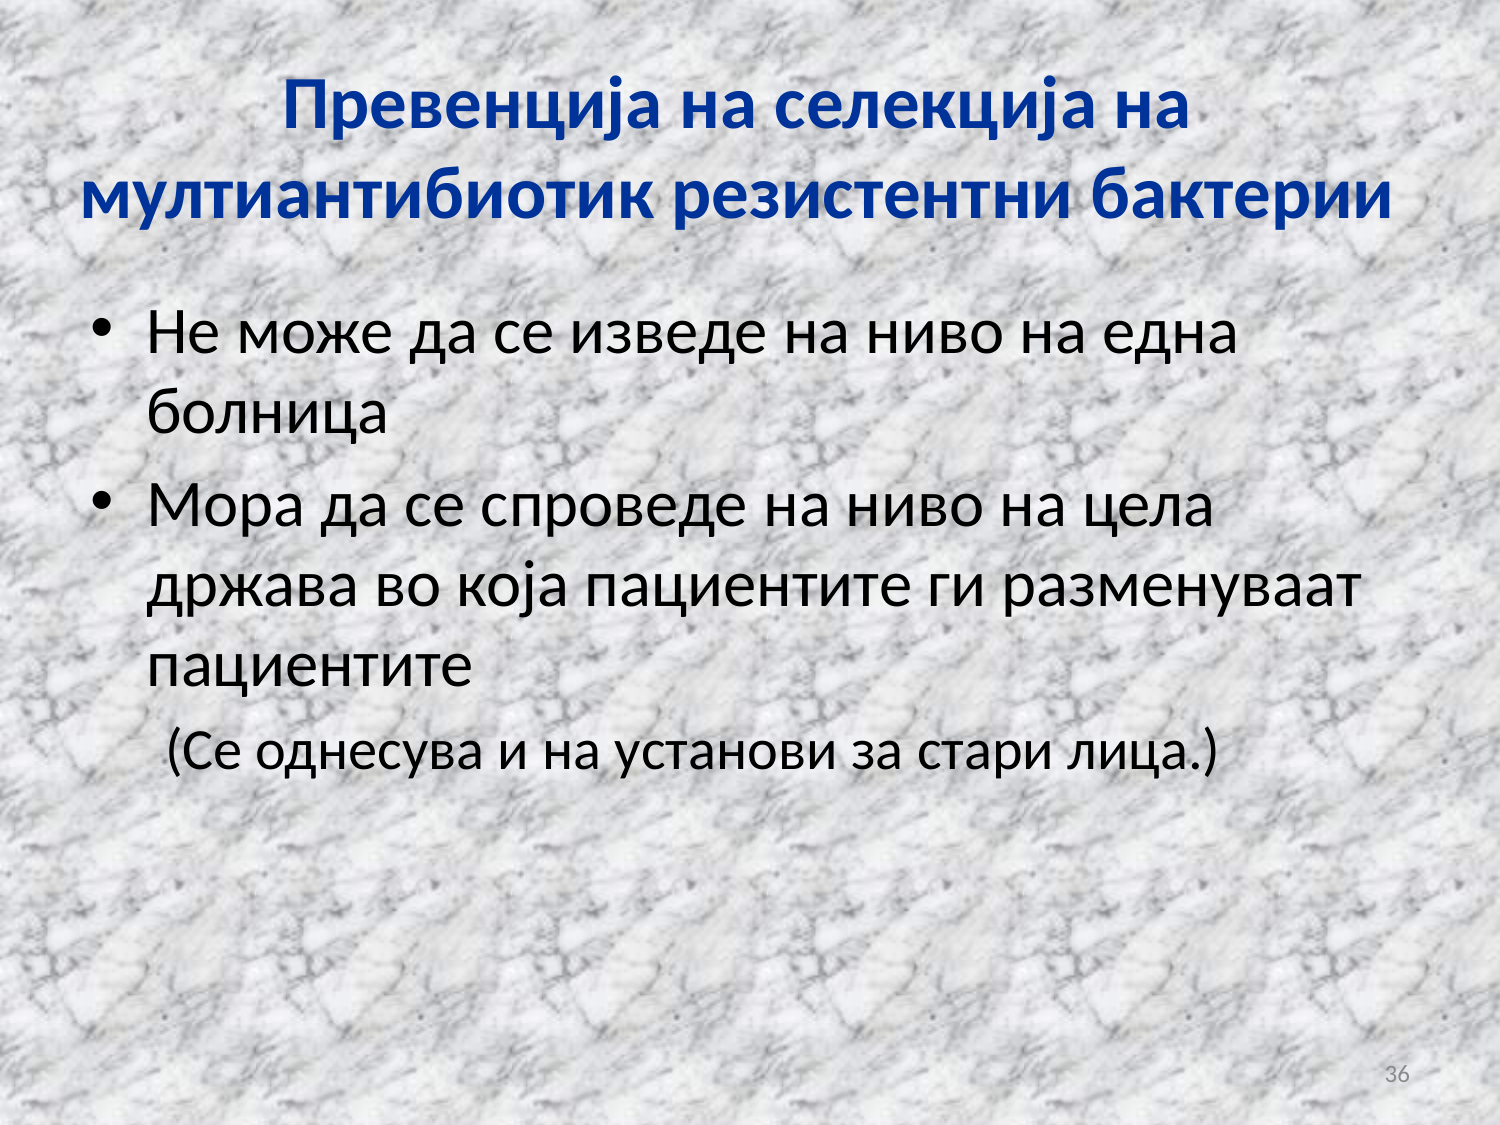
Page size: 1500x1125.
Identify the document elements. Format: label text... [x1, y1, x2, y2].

title Превенција на селекција на мултиантибиотик резистентни бактерии [62, 50, 1413, 238]
picture [0, 0, 1500, 1125]
slide_number 36 [1074, 1042, 1425, 1103]
list Не може да се изведе на ниво на една болница Мора да се спроведе на ниво на цела држава во која пациентите ги разменуваат пациентите (Се однесува и на установи за стари лица.) [75, 278, 1425, 1005]
